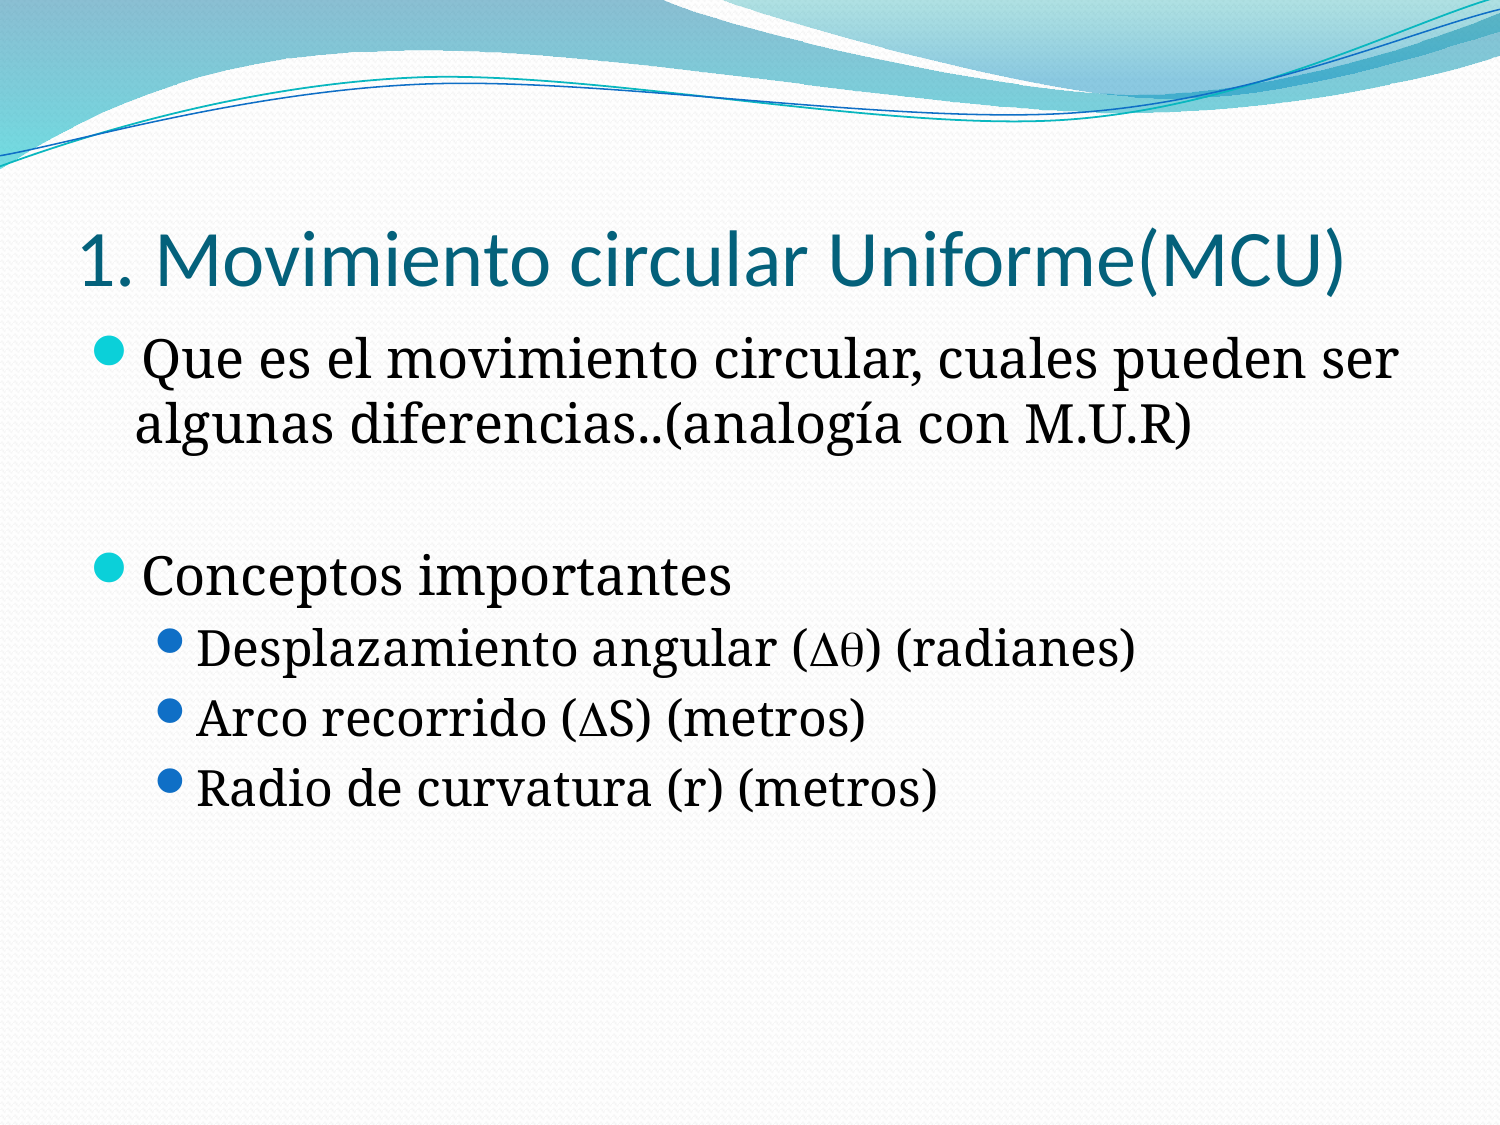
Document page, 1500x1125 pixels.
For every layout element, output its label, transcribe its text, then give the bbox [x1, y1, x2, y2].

title 1. Movimiento circular Uniforme(MCU) [75, 115, 1425, 303]
list Que es el movimiento circular, cuales pueden ser algunas diferencias..(analogía con M.U.R) Conceptos importantes Desplazamiento angular () (radianes) Arco recorrido (S) (metros) Radio de curvatura (r) (metros) [75, 317, 1425, 1038]
